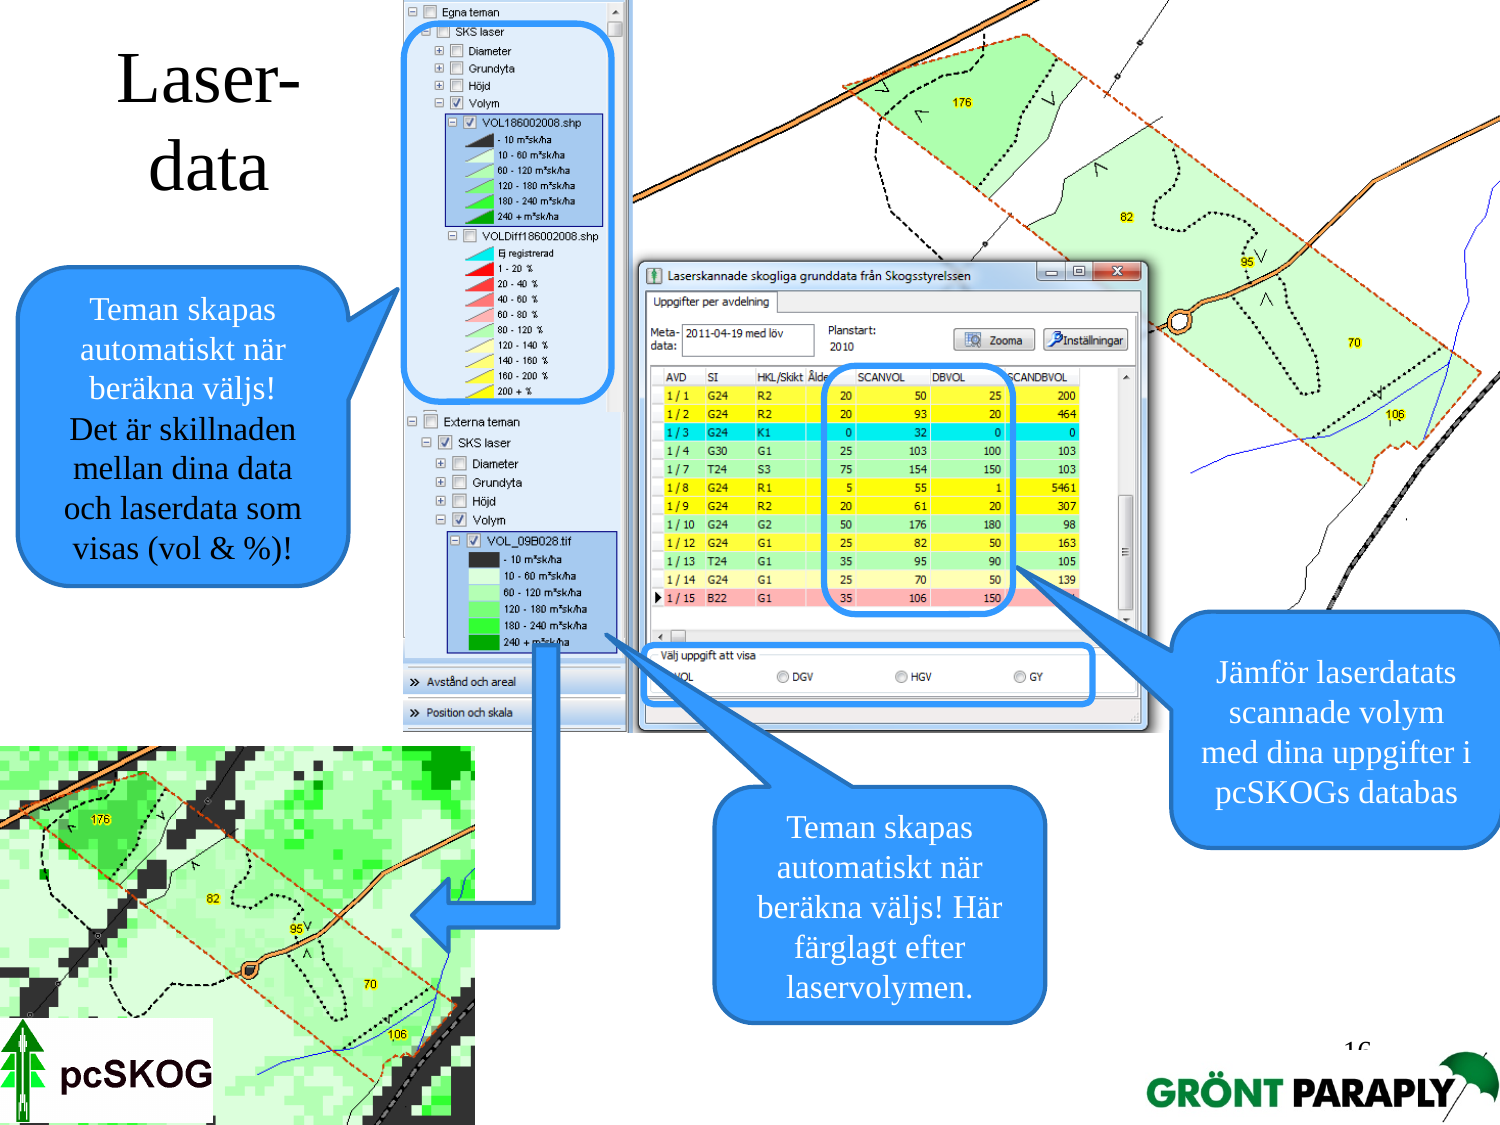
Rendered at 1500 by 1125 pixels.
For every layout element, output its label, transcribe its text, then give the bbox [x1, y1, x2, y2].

picture [403, 0, 1500, 733]
text_box Teman skapas automatiskt när beräkna väljs! Här färglagt efter laservolymen. [712, 741, 1048, 1026]
text_box Jämför laserdatats scannade volym med dina uppgifter i pcSKOGs databas [1169, 740, 1500, 851]
picture [0, 746, 476, 1125]
title Laser- data [35, 20, 384, 213]
text_box Teman skapas automatiskt när beräkna väljs! Det är skillnaden mellan dina data och laserdata som visas (vol & %)! [15, 265, 398, 589]
text_box [479, 741, 561, 930]
slide_number 16 [1074, 1025, 1388, 1100]
picture [1145, 1050, 1500, 1123]
